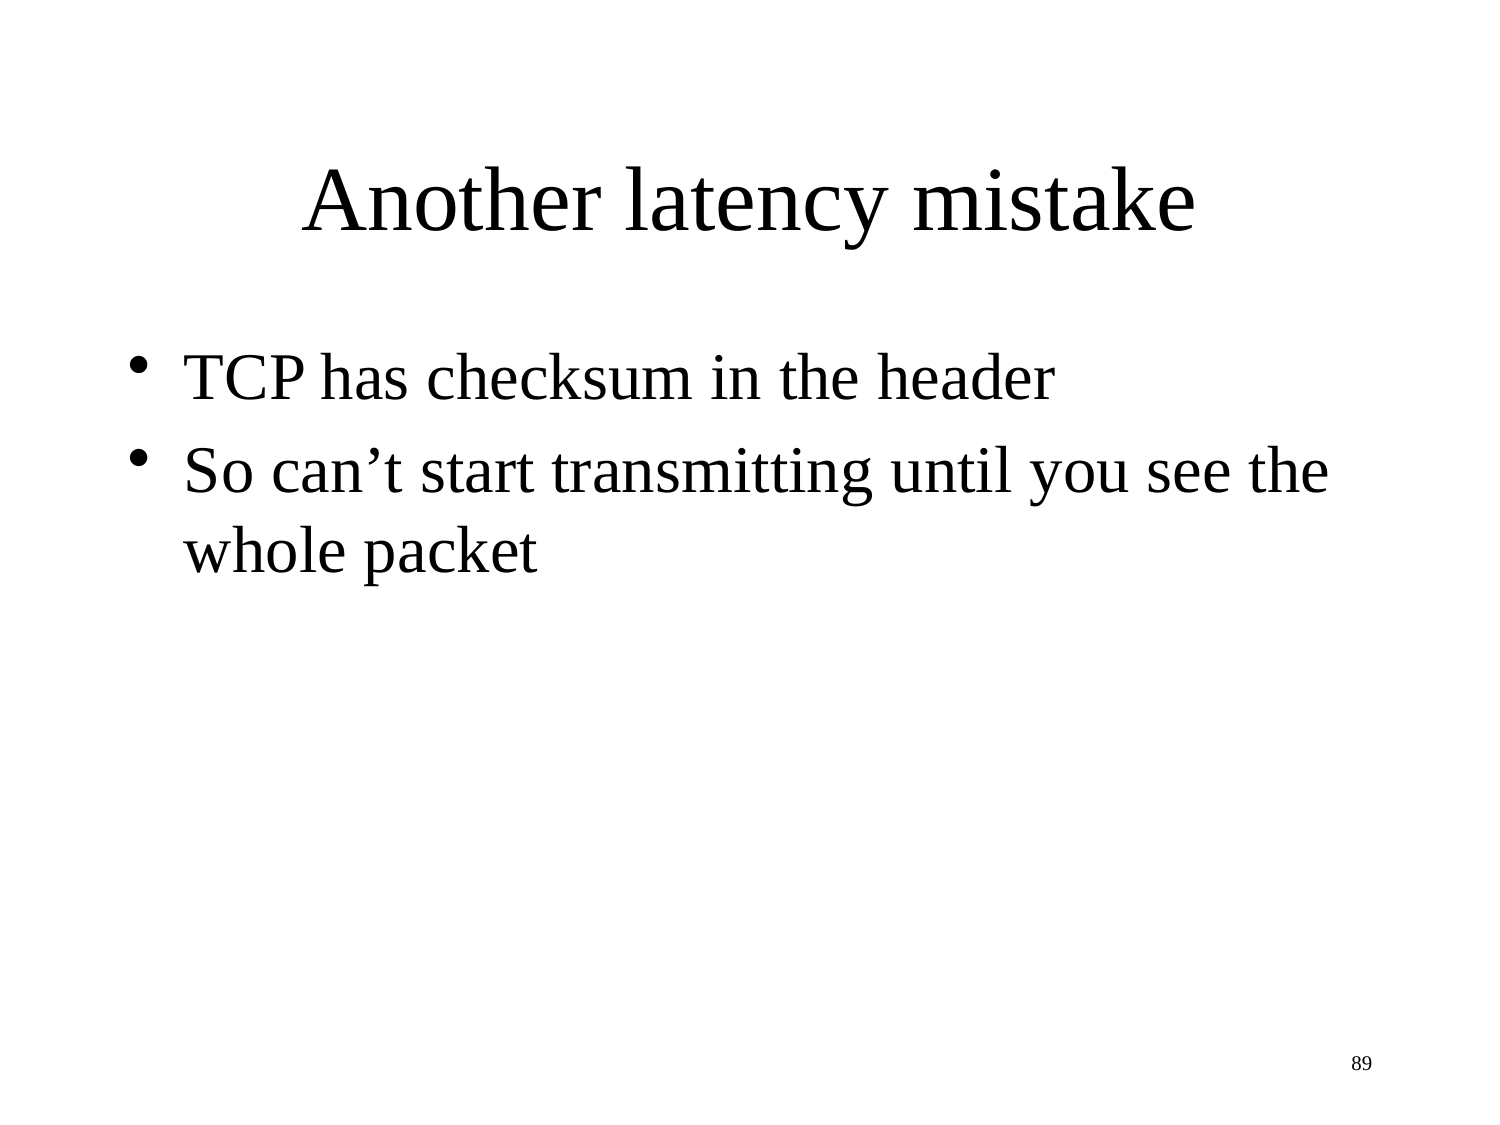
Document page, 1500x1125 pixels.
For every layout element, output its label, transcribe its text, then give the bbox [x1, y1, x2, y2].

list TCP has checksum in the header So can’t start transmitting until you see the whole packet [112, 324, 1388, 1001]
title Another latency mistake [112, 99, 1388, 288]
slide_number 89 [1062, 1024, 1388, 1101]
